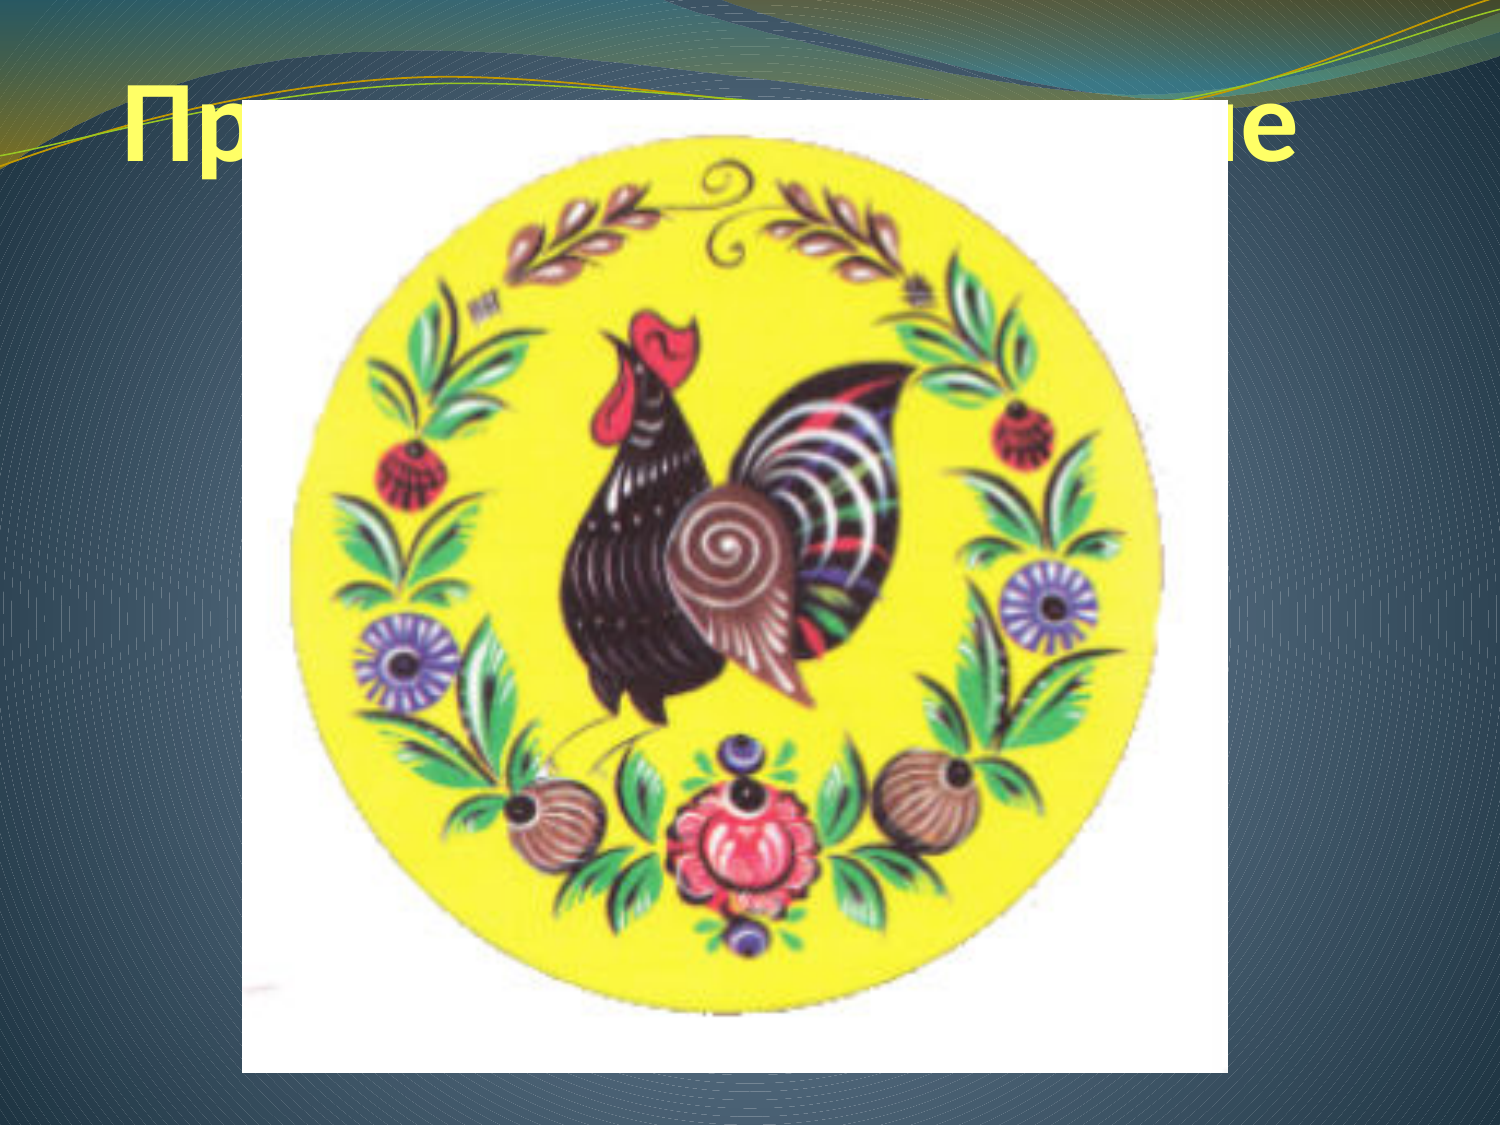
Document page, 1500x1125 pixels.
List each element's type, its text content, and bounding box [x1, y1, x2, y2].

picture [241, 99, 1228, 1073]
title Продуктивное задание [86, 30, 1362, 185]
